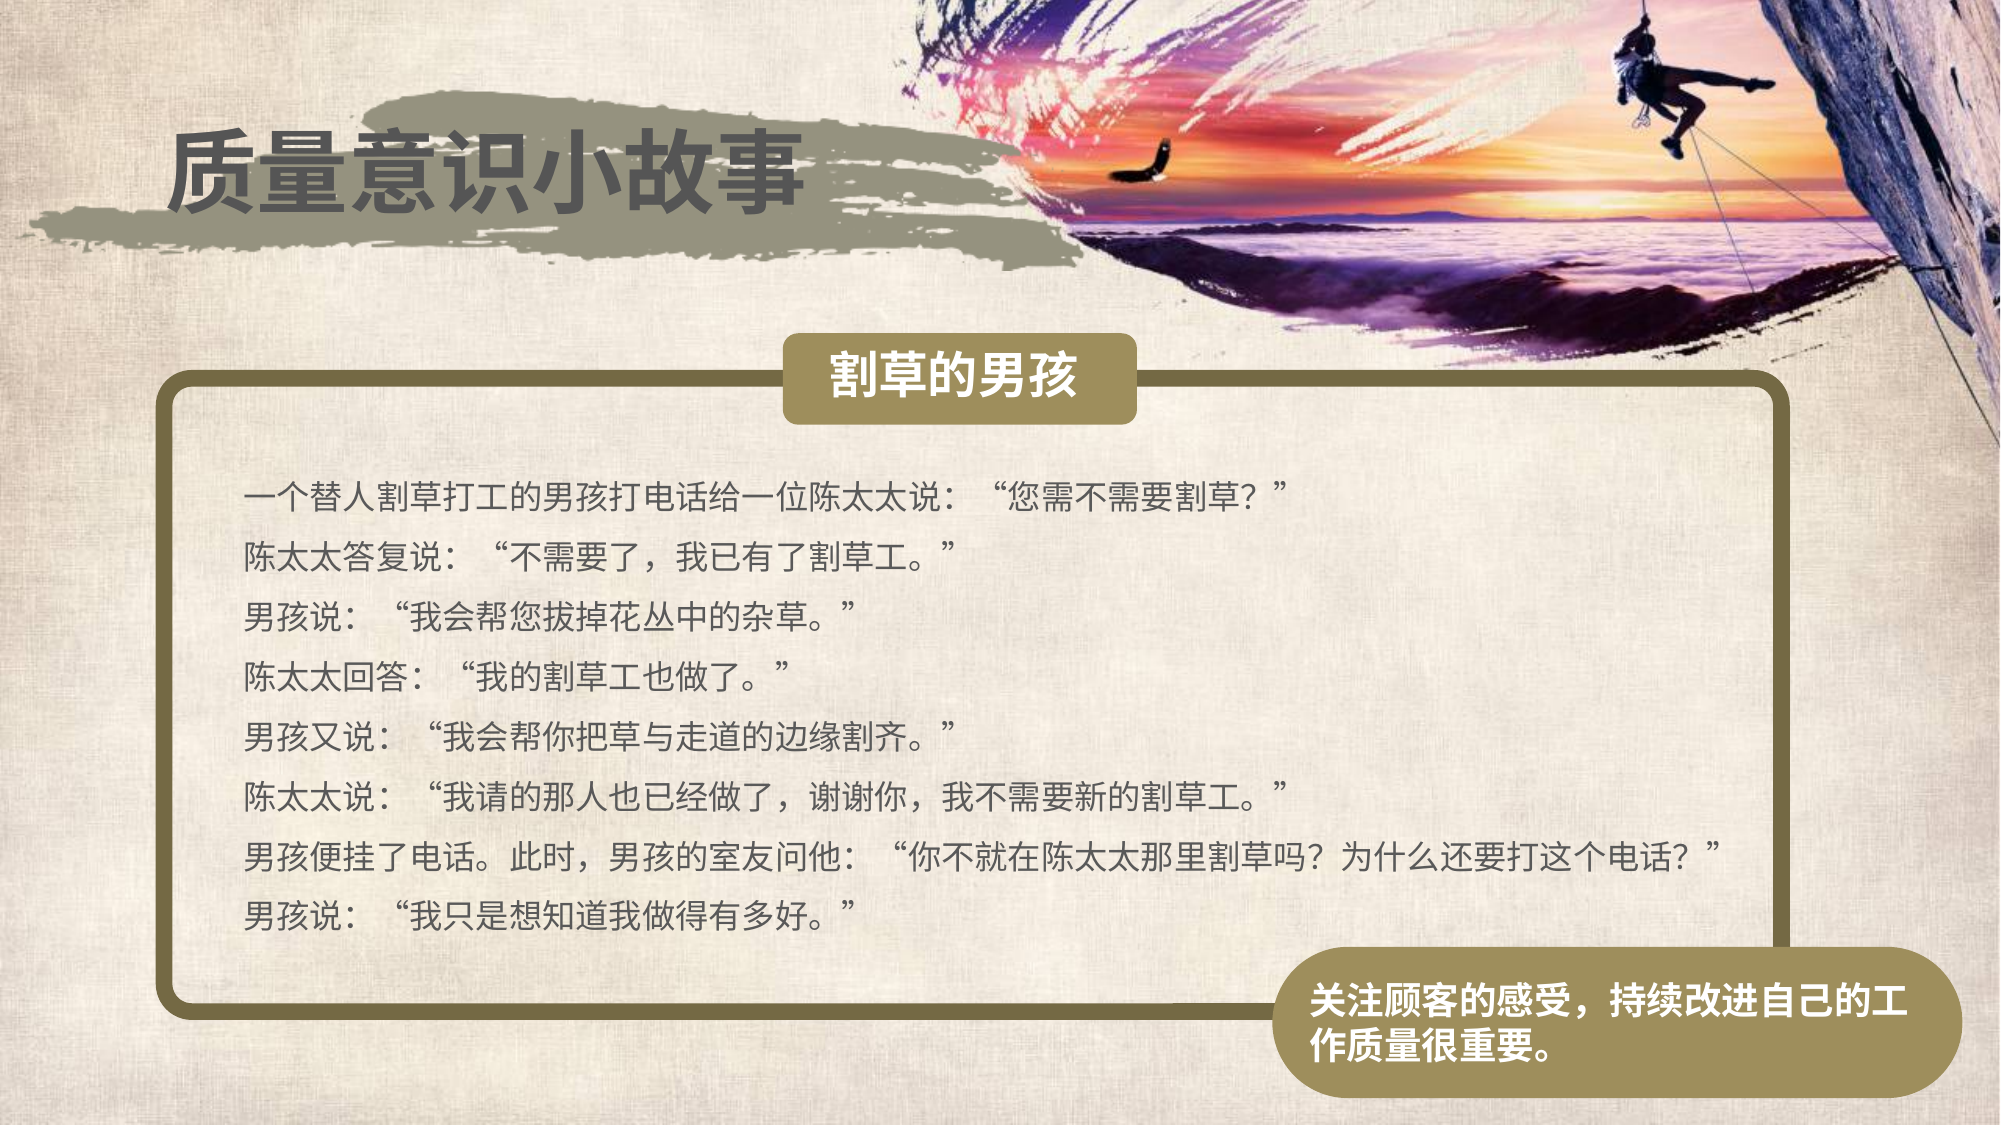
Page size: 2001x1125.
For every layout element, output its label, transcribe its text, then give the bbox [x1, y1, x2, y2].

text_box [782, 333, 1137, 425]
picture [0, 0, 2001, 1125]
text_box [163, 377, 1783, 1013]
title 质量意识小故事 [150, 49, 1850, 290]
text_box 关注顾客的感受，持续改进自己的工作质量很重要。 [1271, 945, 1964, 1100]
